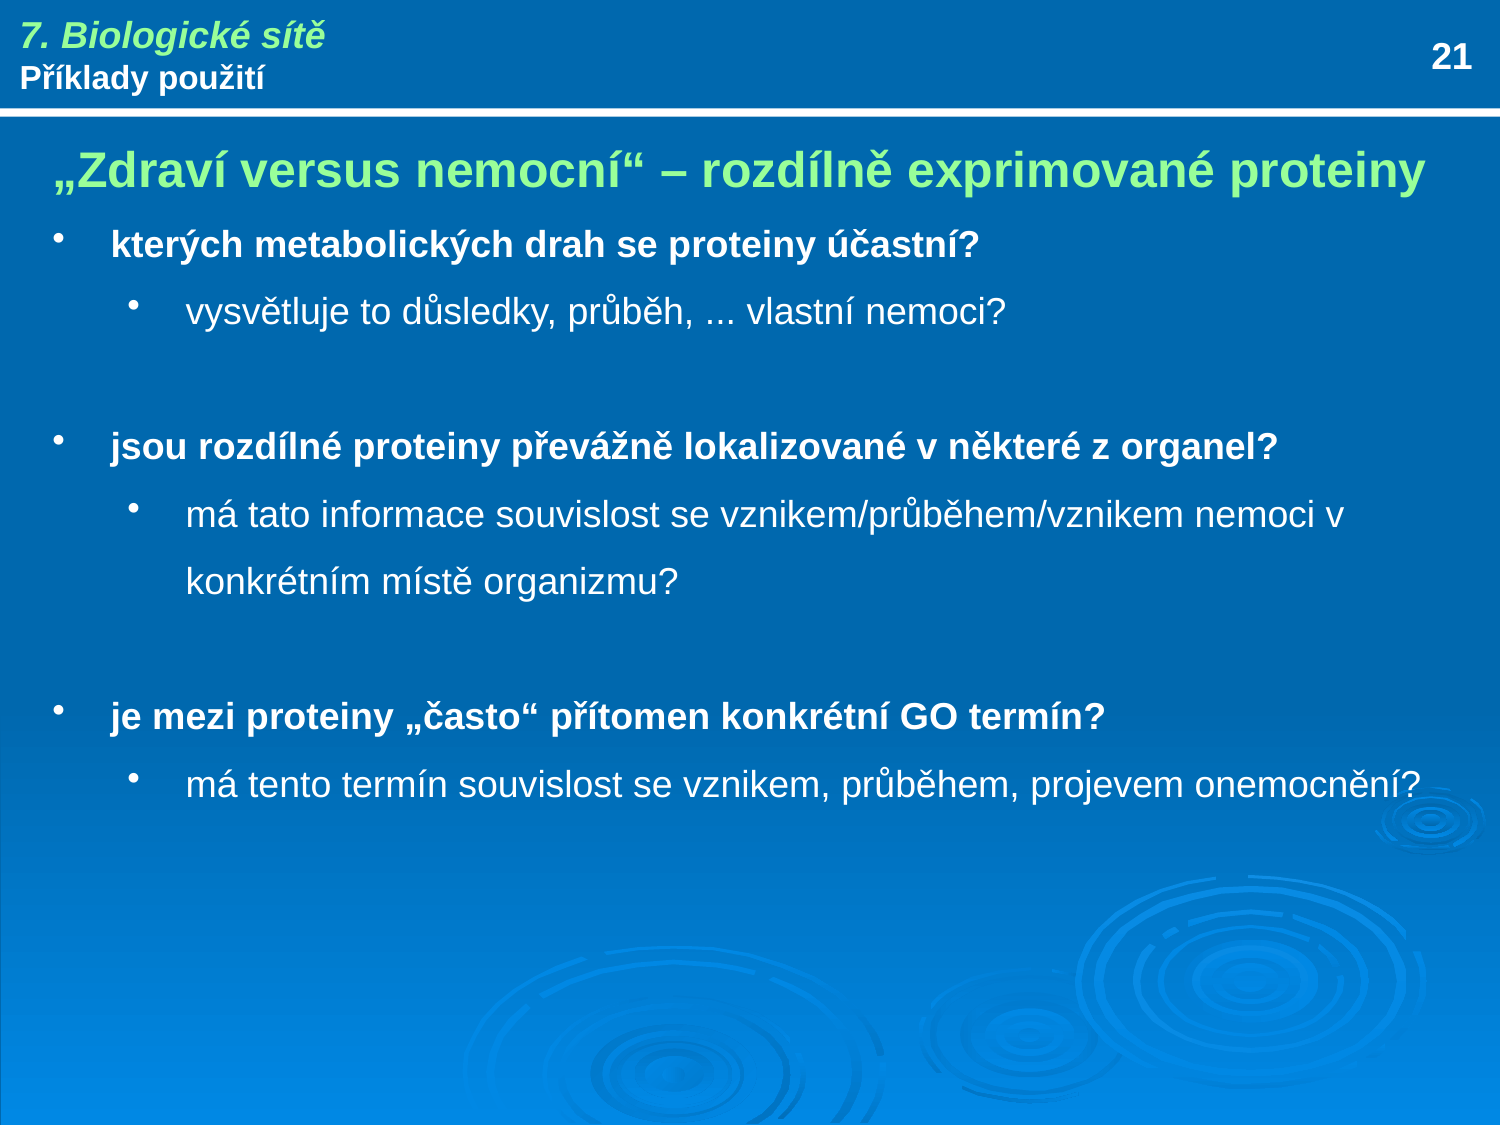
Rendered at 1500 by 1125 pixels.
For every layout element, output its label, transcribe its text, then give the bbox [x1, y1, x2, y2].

text_box „Zdraví versus nemocní“ – rozdílně exprimované proteiny kterých metabolických drah se proteiny účastní? vysvětluje to důsledky, průběh, ... vlastní nemoci? jsou rozdílné proteiny převážně lokalizované v některé z organel? má tato informace souvislost se vznikem/průběhem/vznikem nemoci v konkrétním místě organizmu? je mezi proteiny „často“ přítomen konkrétní GO termín? má tento termín souvislost se vznikem, průběhem, projevem onemocnění? [37, 99, 1463, 813]
text_box 21 [1399, 24, 1488, 85]
text_box 7. Biologické sítě Příklady použití [4, 3, 342, 104]
